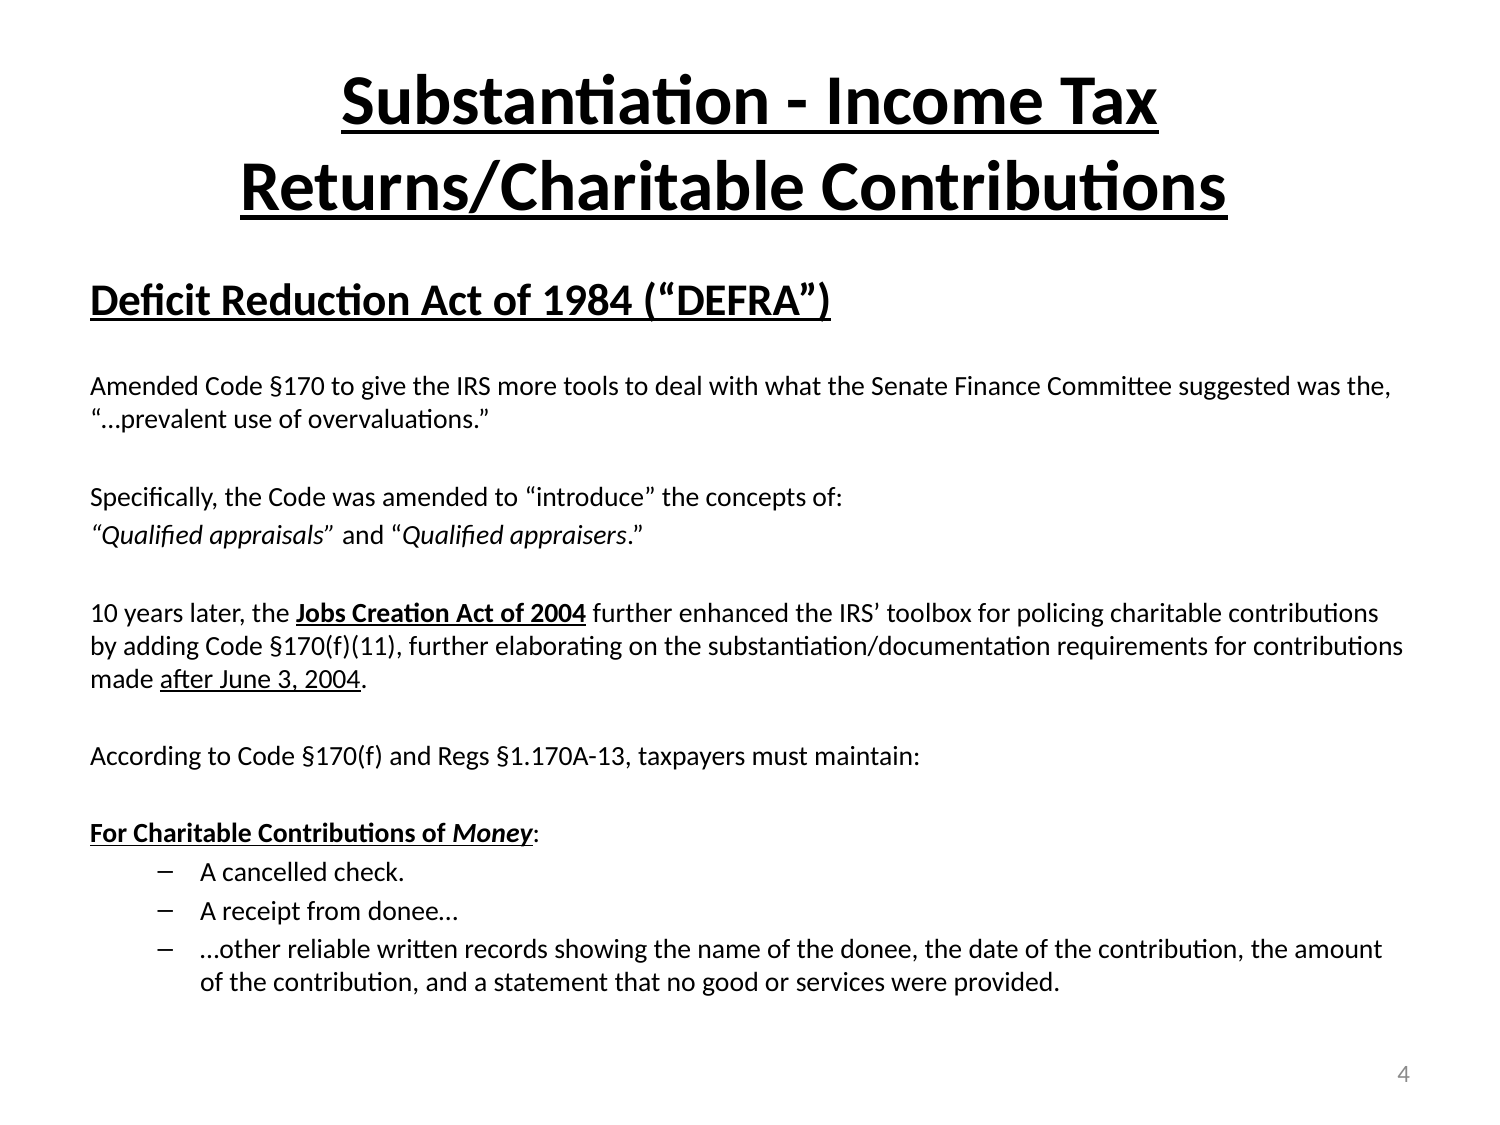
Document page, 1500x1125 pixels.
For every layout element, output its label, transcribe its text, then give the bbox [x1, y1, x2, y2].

slide_number 4 [1074, 1042, 1425, 1103]
list Deficit Reduction Act of 1984 (“DEFRA”) Amended Code §170 to give the IRS more tools to deal with what the Senate Finance Committee suggested was the, “…prevalent use of overvaluations.” Specifically, the Code was amended to “introduce” the concepts of: “Qualified appraisals” and “Qualified appraisers.” 10 years later, the Jobs Creation Act of 2004 further enhanced the IRS’ toolbox for policing charitable contributions by adding Code §170(f)(11), further elaborating on the substantiation/documentation requirements for contributions made after June 3, 2004. According to Code §170(f) and Regs §1.170A-13, taxpayers must maintain: For Charitable Contributions of Money: A cancelled check. A receipt from donee… …other reliable written records showing the name of the donee, the date of the contribution, the amount of the contribution, and a statement that no good or services were provided. [75, 262, 1425, 1005]
title Substantiation - Income Tax Returns/Charitable Contributions [75, 45, 1425, 233]
